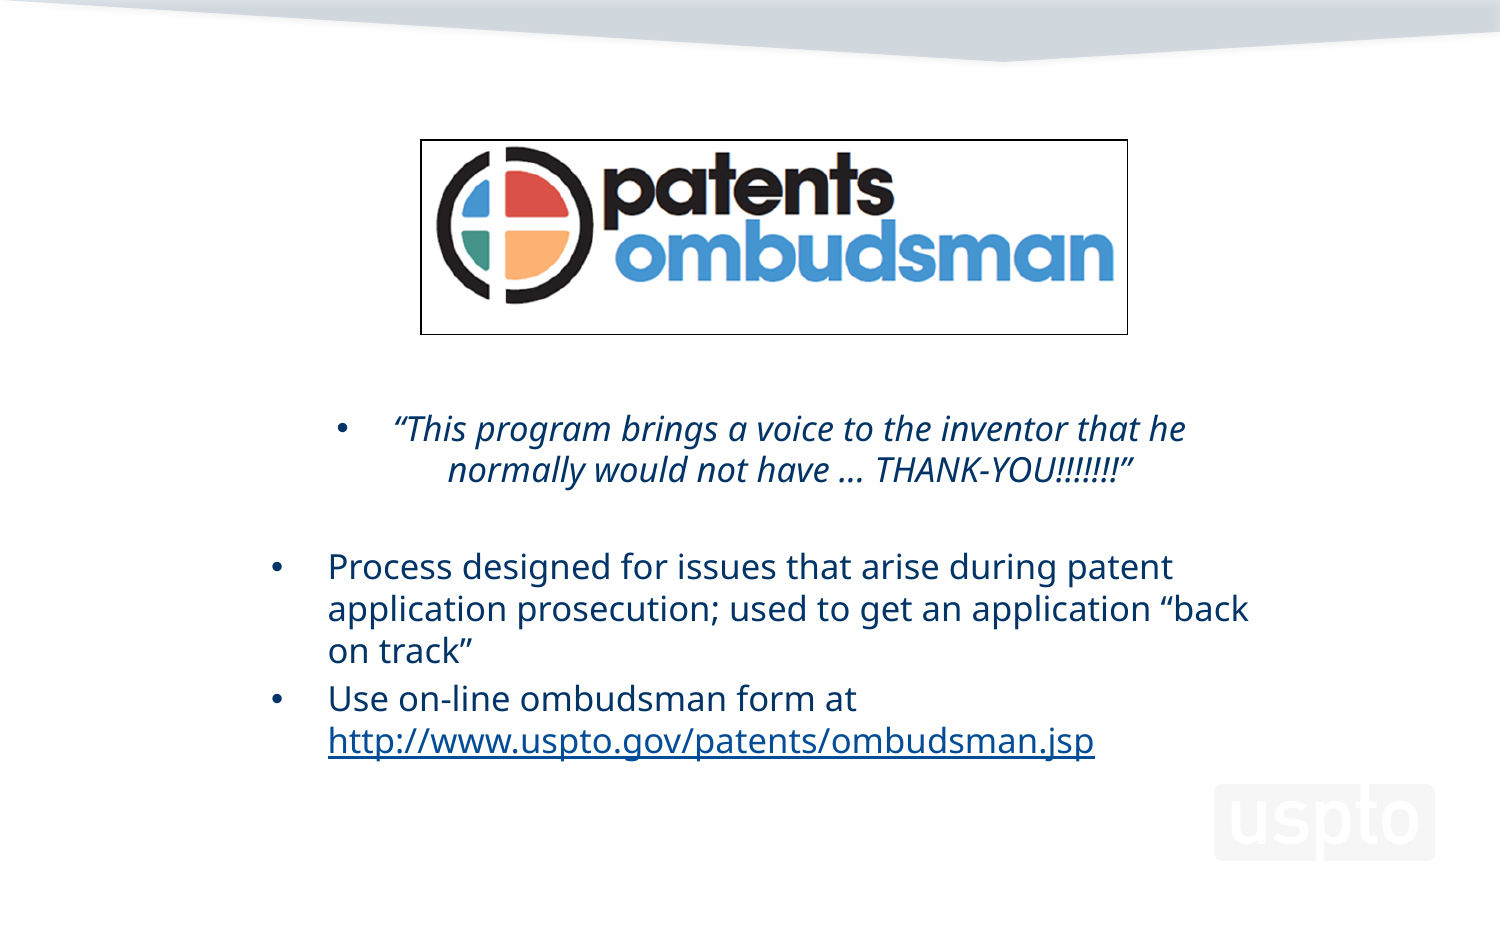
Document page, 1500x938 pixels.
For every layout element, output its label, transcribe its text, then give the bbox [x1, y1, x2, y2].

list “This program brings a voice to the inventor that he normally would not have ... THANK-YOU!!!!!!!” Process designed for issues that arise during patent application prosecution; used to get an application “back on track” Use on-line ombudsman form at http://www.uspto.gov/patents/ombudsman.jsp [256, 399, 1267, 804]
picture [421, 140, 1127, 334]
